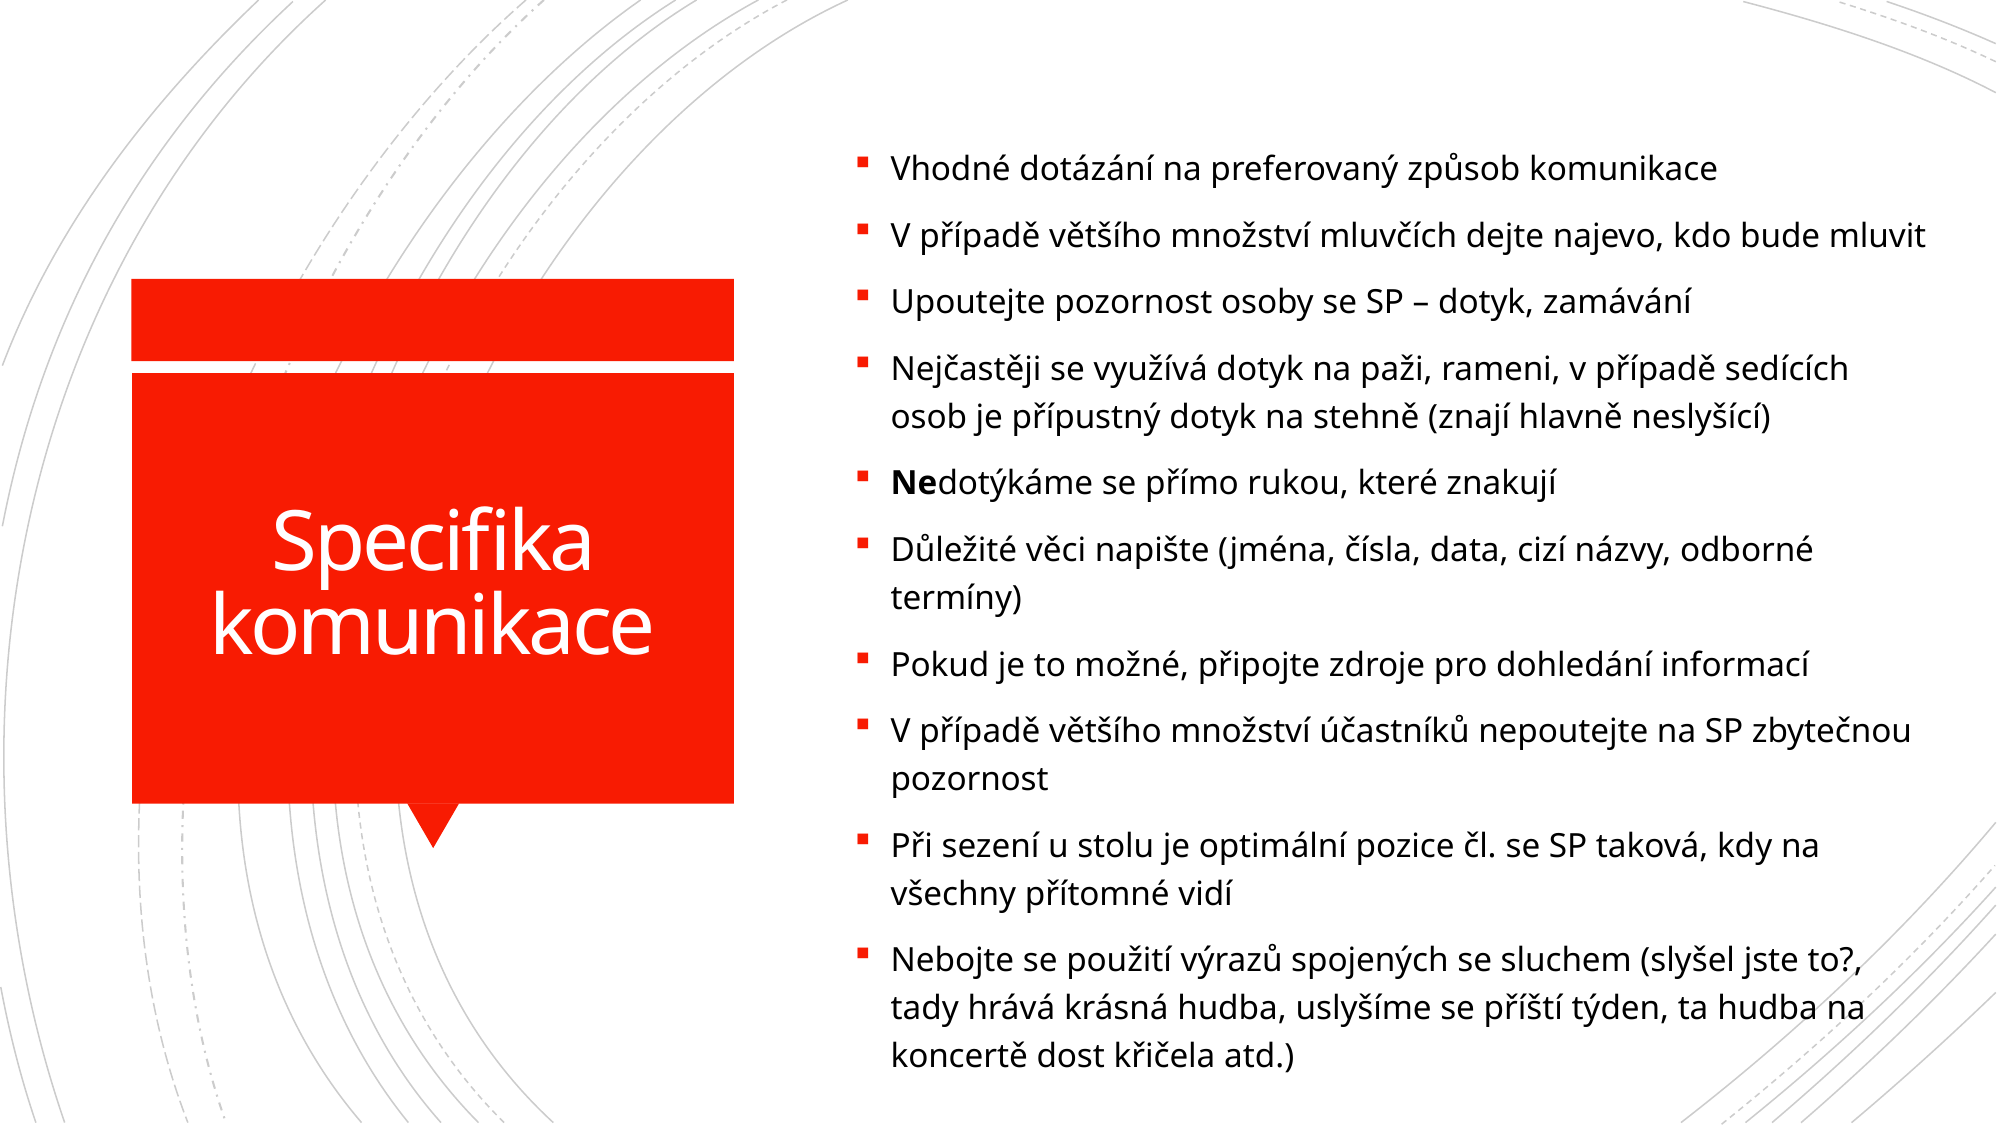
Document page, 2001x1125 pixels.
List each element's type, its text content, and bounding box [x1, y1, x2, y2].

title Specifika komunikace [145, 385, 720, 789]
list Vhodné dotázání na preferovaný způsob komunikace V případě většího množství mluvčích dejte najevo, kdo bude mluvit Upoutejte pozornost osoby se SP – dotyk, zamávání Nejčastěji se využívá dotyk na paži, rameni, v případě sedících osob je přípustný dotyk na stehně (znají hlavně neslyšící) Nedotýkáme se přímo rukou, které znakují Důležité věci napište (jména, čísla, data, cizí názvy, odborné termíny) Pokud je to možné, připojte zdroje pro dohledání informací V případě většího množství účastníků nepoutejte na SP zbytečnou pozornost Při sezení u stolu je optimální pozice čl. se SP taková, kdy na všechny přítomné vidí Nebojte se použití výrazů spojených se sluchem (slyšel jste to?, tady hrává krásná hudba, uslyšíme se příští týden, ta hudba na koncertě dost křičela atd.) [839, 131, 1949, 1097]
